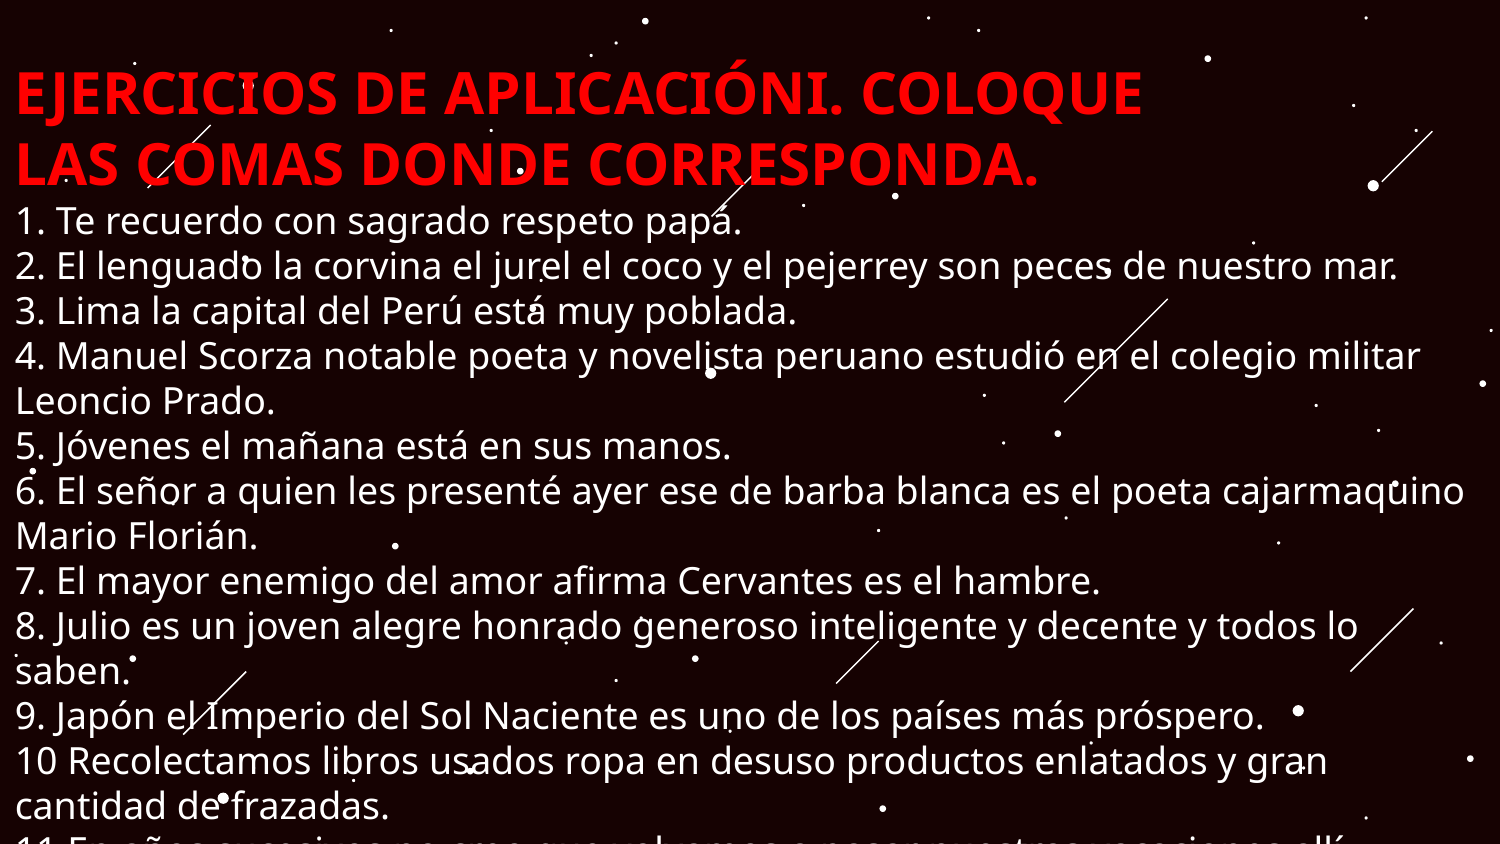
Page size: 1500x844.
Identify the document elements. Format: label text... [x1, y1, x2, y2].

text_box EJERCICIOS DE APLICACIÓNI. COLOQUE LAS COMAS DONDE CORRESPONDA. 1. Te recuerdo con sagrado respeto papá. 2. El lenguado la corvina el jurel el coco y el pejerrey son peces de nuestro mar. 3. Lima la capital del Perú está muy poblada. 4. Manuel Scorza notable poeta y novelista peruano estudió en el colegio militar Leoncio Prado. 5. Jóvenes el mañana está en sus manos. 6. El señor a quien les presenté ayer ese de barba blanca es el poeta cajarmaquino Mario Florián. 7. El mayor enemigo del amor afirma Cervantes es el hambre. 8. Julio es un joven alegre honrado generoso inteligente y decente y todos lo saben. 9. Japón el Imperio del Sol Naciente es uno de los países más próspero. 10 Recolectamos libros usados ropa en desuso productos enlatados y gran cantidad de frazadas. 11 En años sucesivos no creo que volvamos a pasar nuestras vacaciones allí. 12 José Manuel en un descuido del profesor aprovechó para copiar en el examen. [0, 49, 1500, 844]
